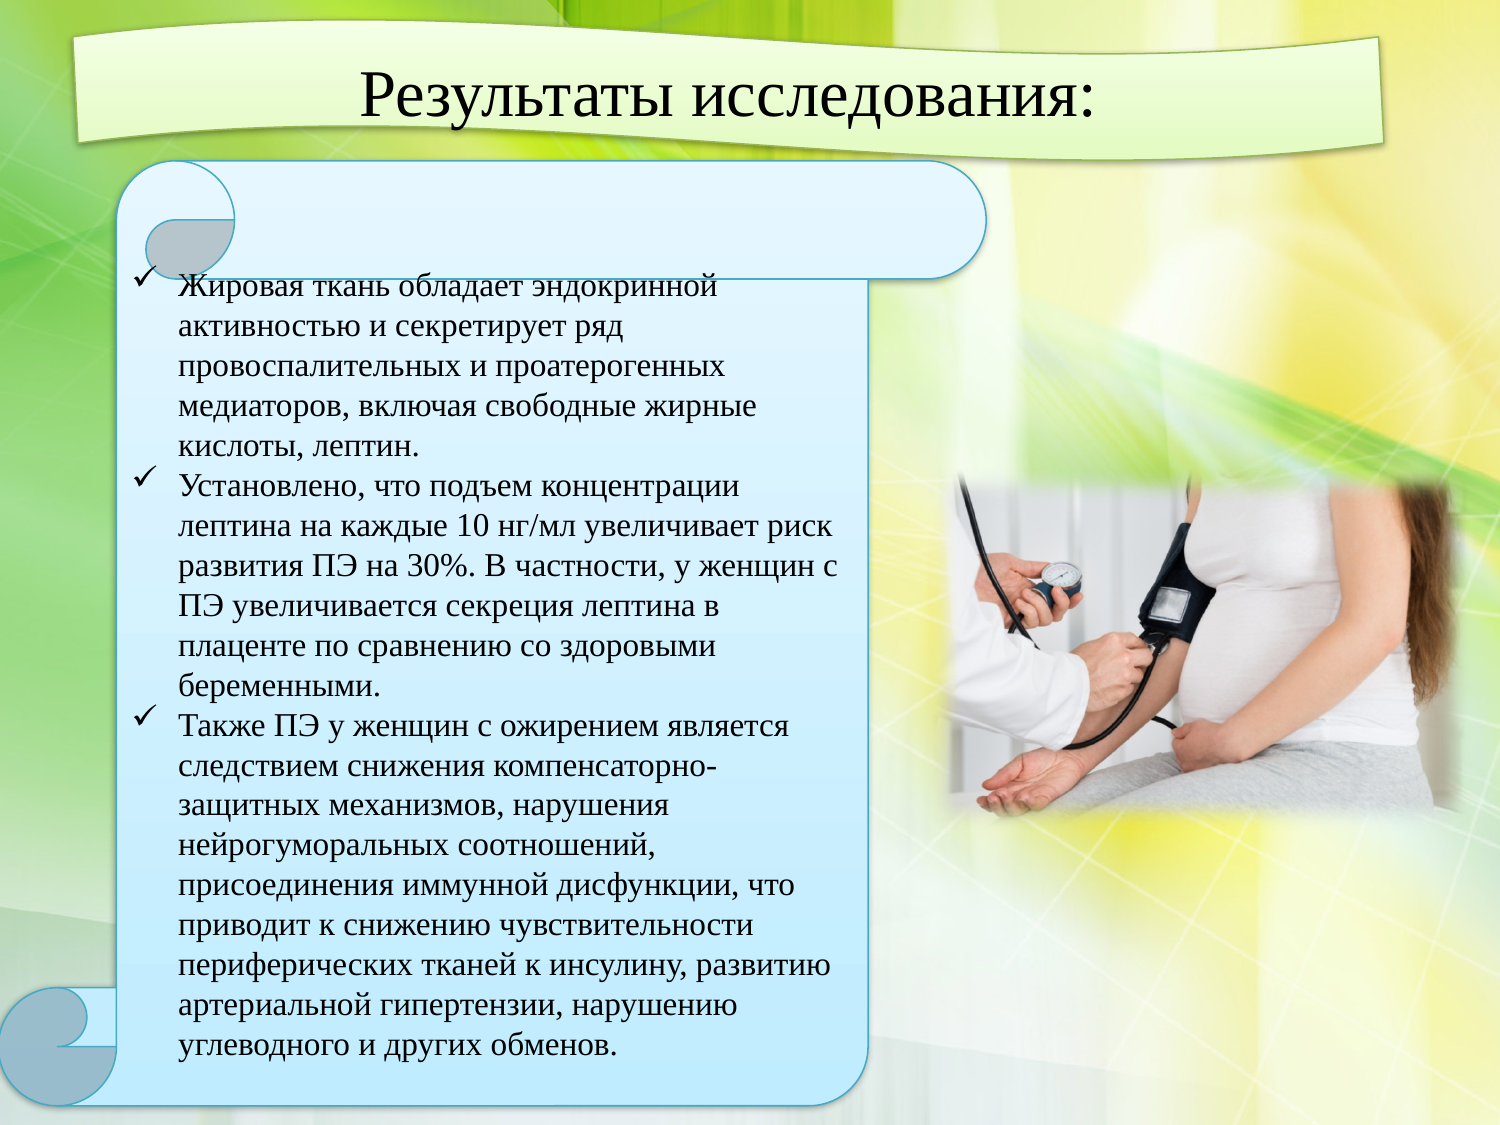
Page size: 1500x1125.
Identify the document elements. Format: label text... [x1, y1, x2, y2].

picture [0, 0, 1500, 1125]
text_box Жировая ткань обладает эндокринной активностью и секретирует ряд провоспалительных и проатерогенных медиаторов, включая свободные жирные кислоты, лептин. Установлено, что подъем концентрации лептина на каждые 10 нг/мл увеличивает риск развития ПЭ на 30%. В частности, у женщин с ПЭ увеличивается секреция лептина в плаценте по сравнению со здоровыми беременными. Также ПЭ у женщин с ожирением является следствием снижения компенсаторно-защитных механизмов, нарушения нейрогуморальных соотношений, присоединения иммунной дисфункции, что приводит к снижению чувствительности периферических тканей к инсулину, развитию артериальной гипертензии, нарушению углеводного и других обменов. [0, 160, 987, 1107]
text_box Результаты исследования: [71, 18, 1385, 161]
